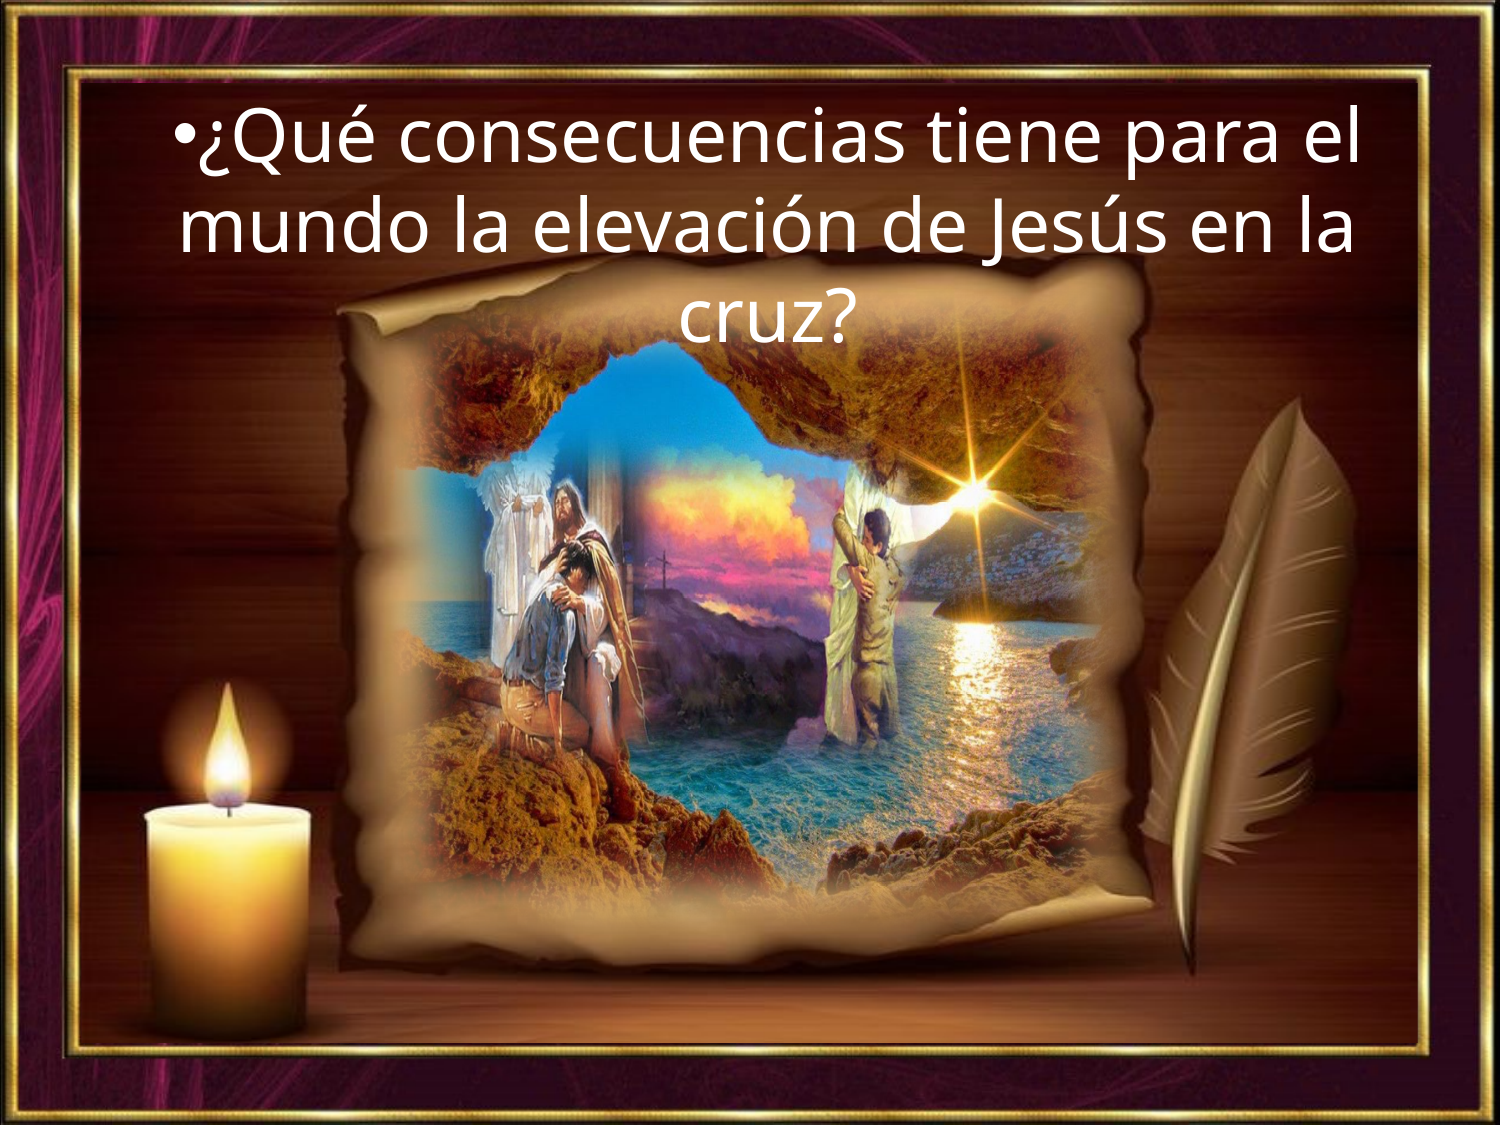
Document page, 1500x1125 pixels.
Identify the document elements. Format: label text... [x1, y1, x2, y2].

list ¿Qué consecuencias tiene para el mundo la elevación de Jesús en la cruz? [66, 79, 1414, 323]
picture [0, 0, 1500, 1125]
